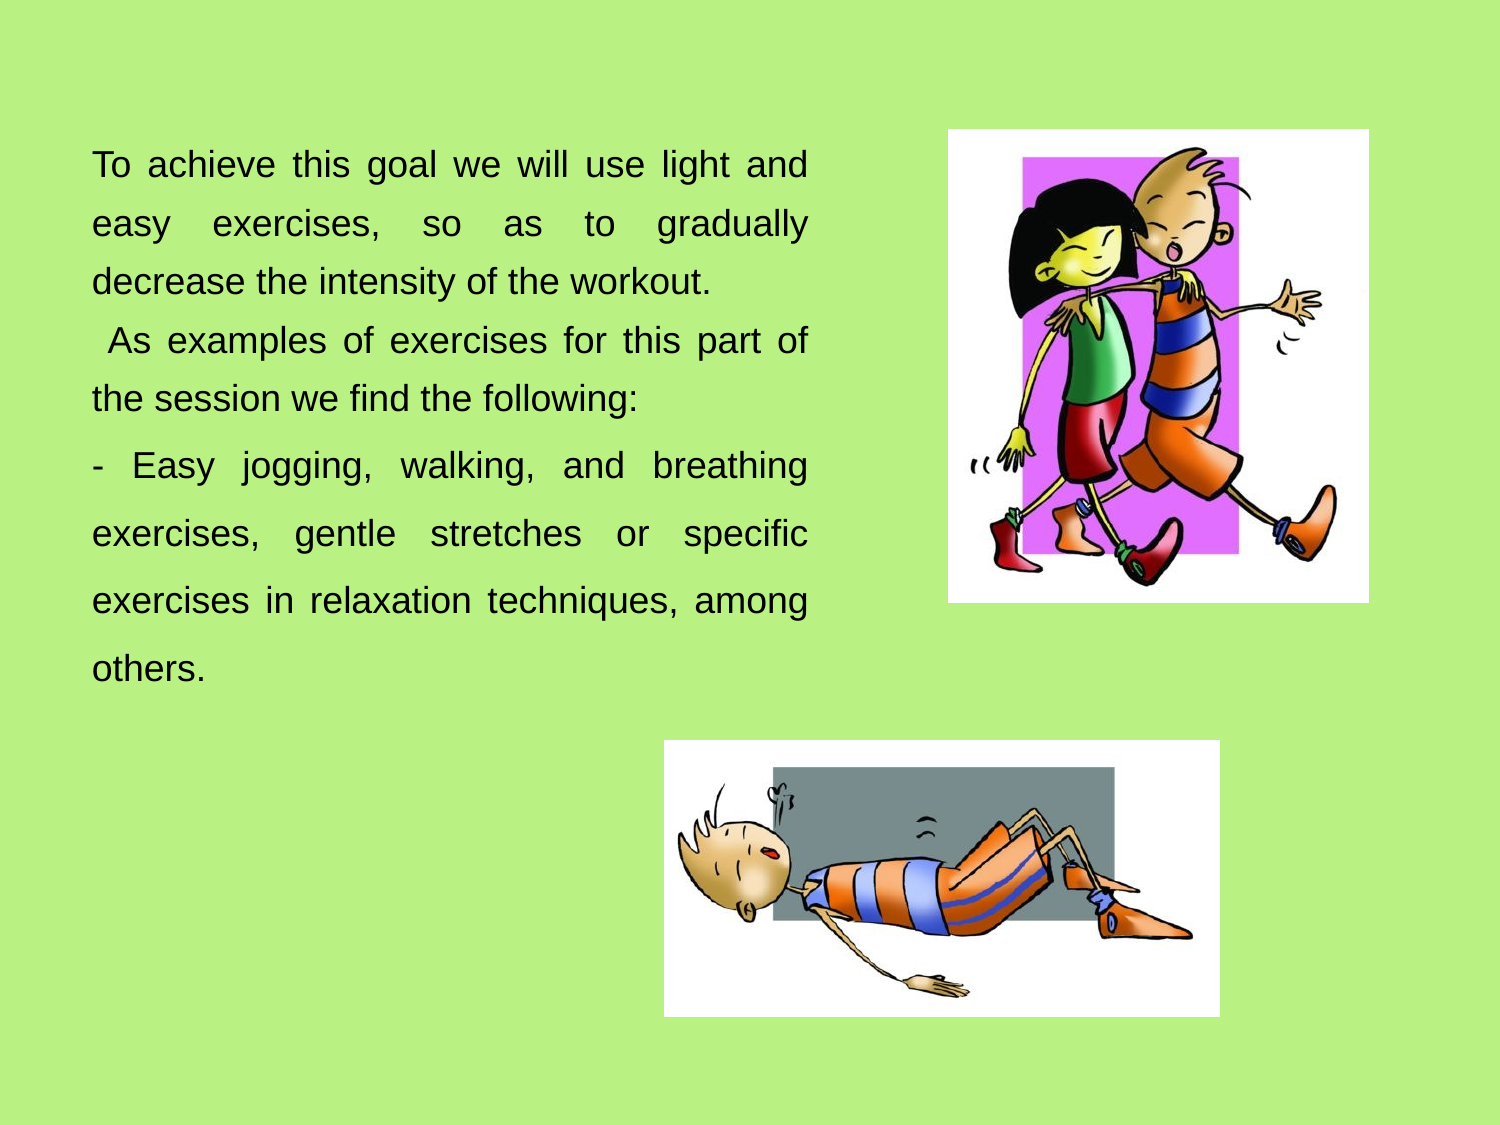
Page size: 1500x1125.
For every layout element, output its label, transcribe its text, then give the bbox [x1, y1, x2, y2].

picture [664, 740, 1220, 1017]
text_box To achieve this goal we will use light and easy exercises, so as to gradually decrease the intensity of the workout. As examples of exercises for this part of the session we find the following: - Easy jogging, walking, and breathing exercises, gentle stretches or specific exercises in relaxation techniques, among others. [84, 74, 817, 832]
picture [947, 129, 1370, 604]
